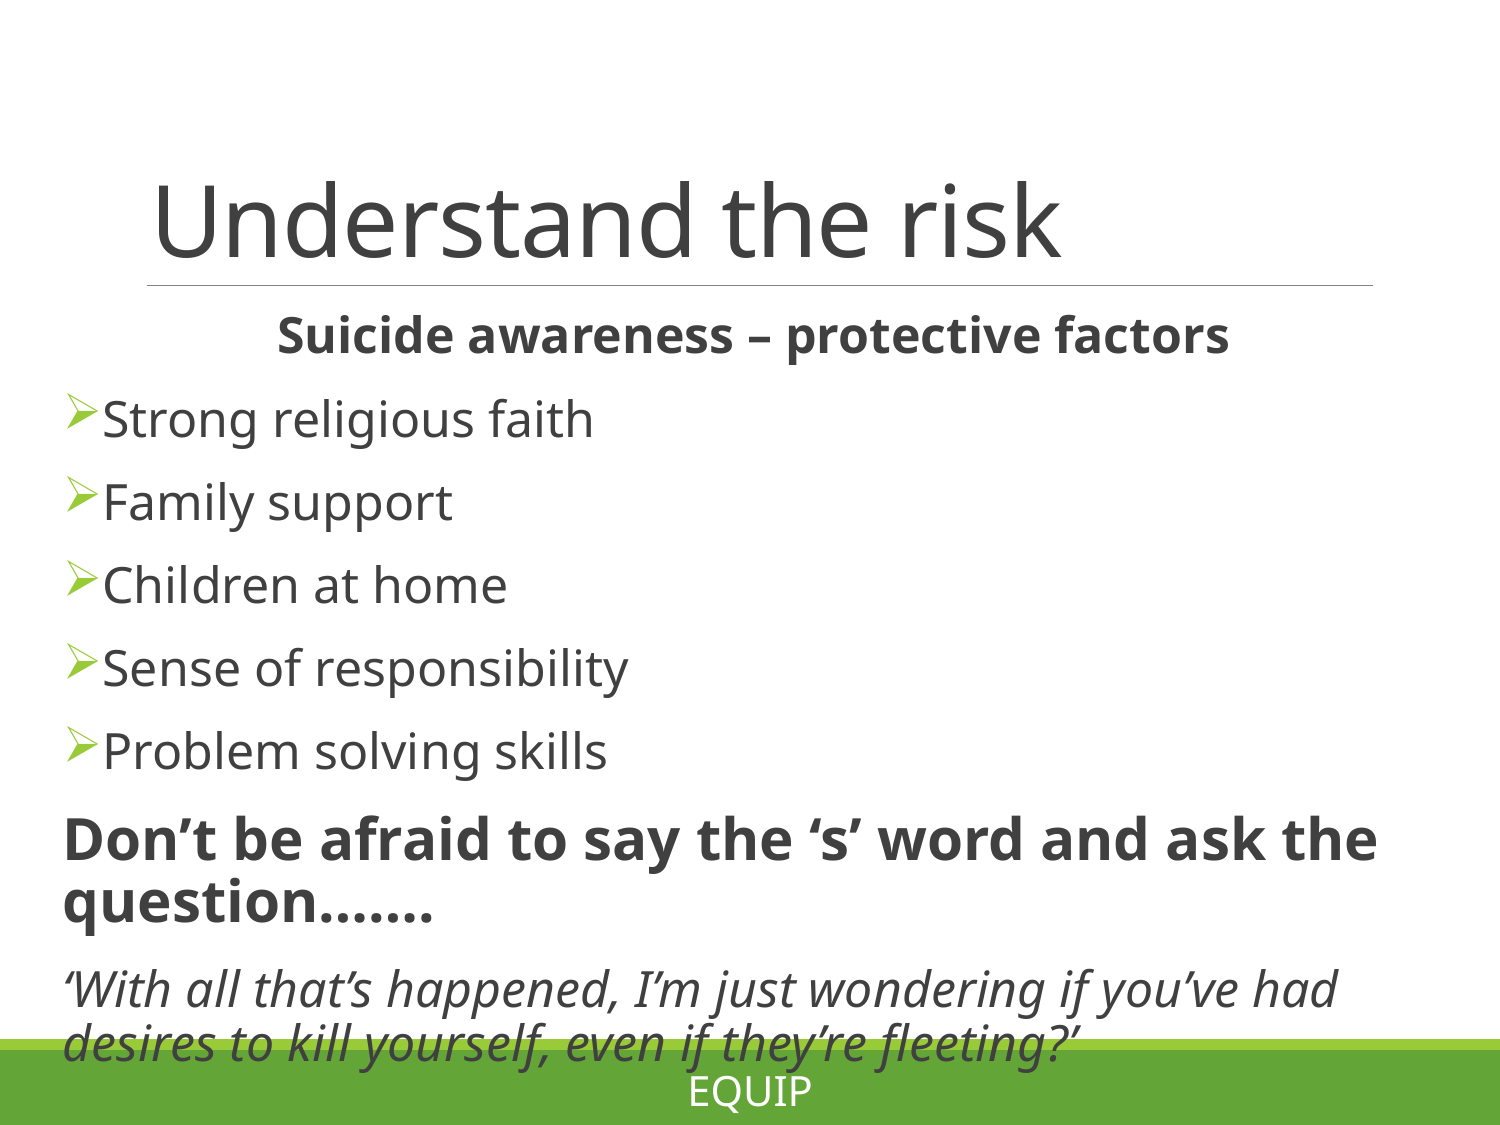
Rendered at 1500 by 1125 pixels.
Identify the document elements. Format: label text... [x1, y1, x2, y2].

footer EQUIP [453, 1059, 1047, 1120]
list Suicide awareness – protective factors Strong religious faith Family support Children at home Sense of responsibility Problem solving skills Don’t be afraid to say the ‘s’ word and ask the question……. ‘With all that’s happened, I’m just wondering if you’ve had desires to kill yourself, even if they’re fleeting?’ [62, 303, 1445, 1042]
title Understand the risk [135, 47, 1373, 285]
